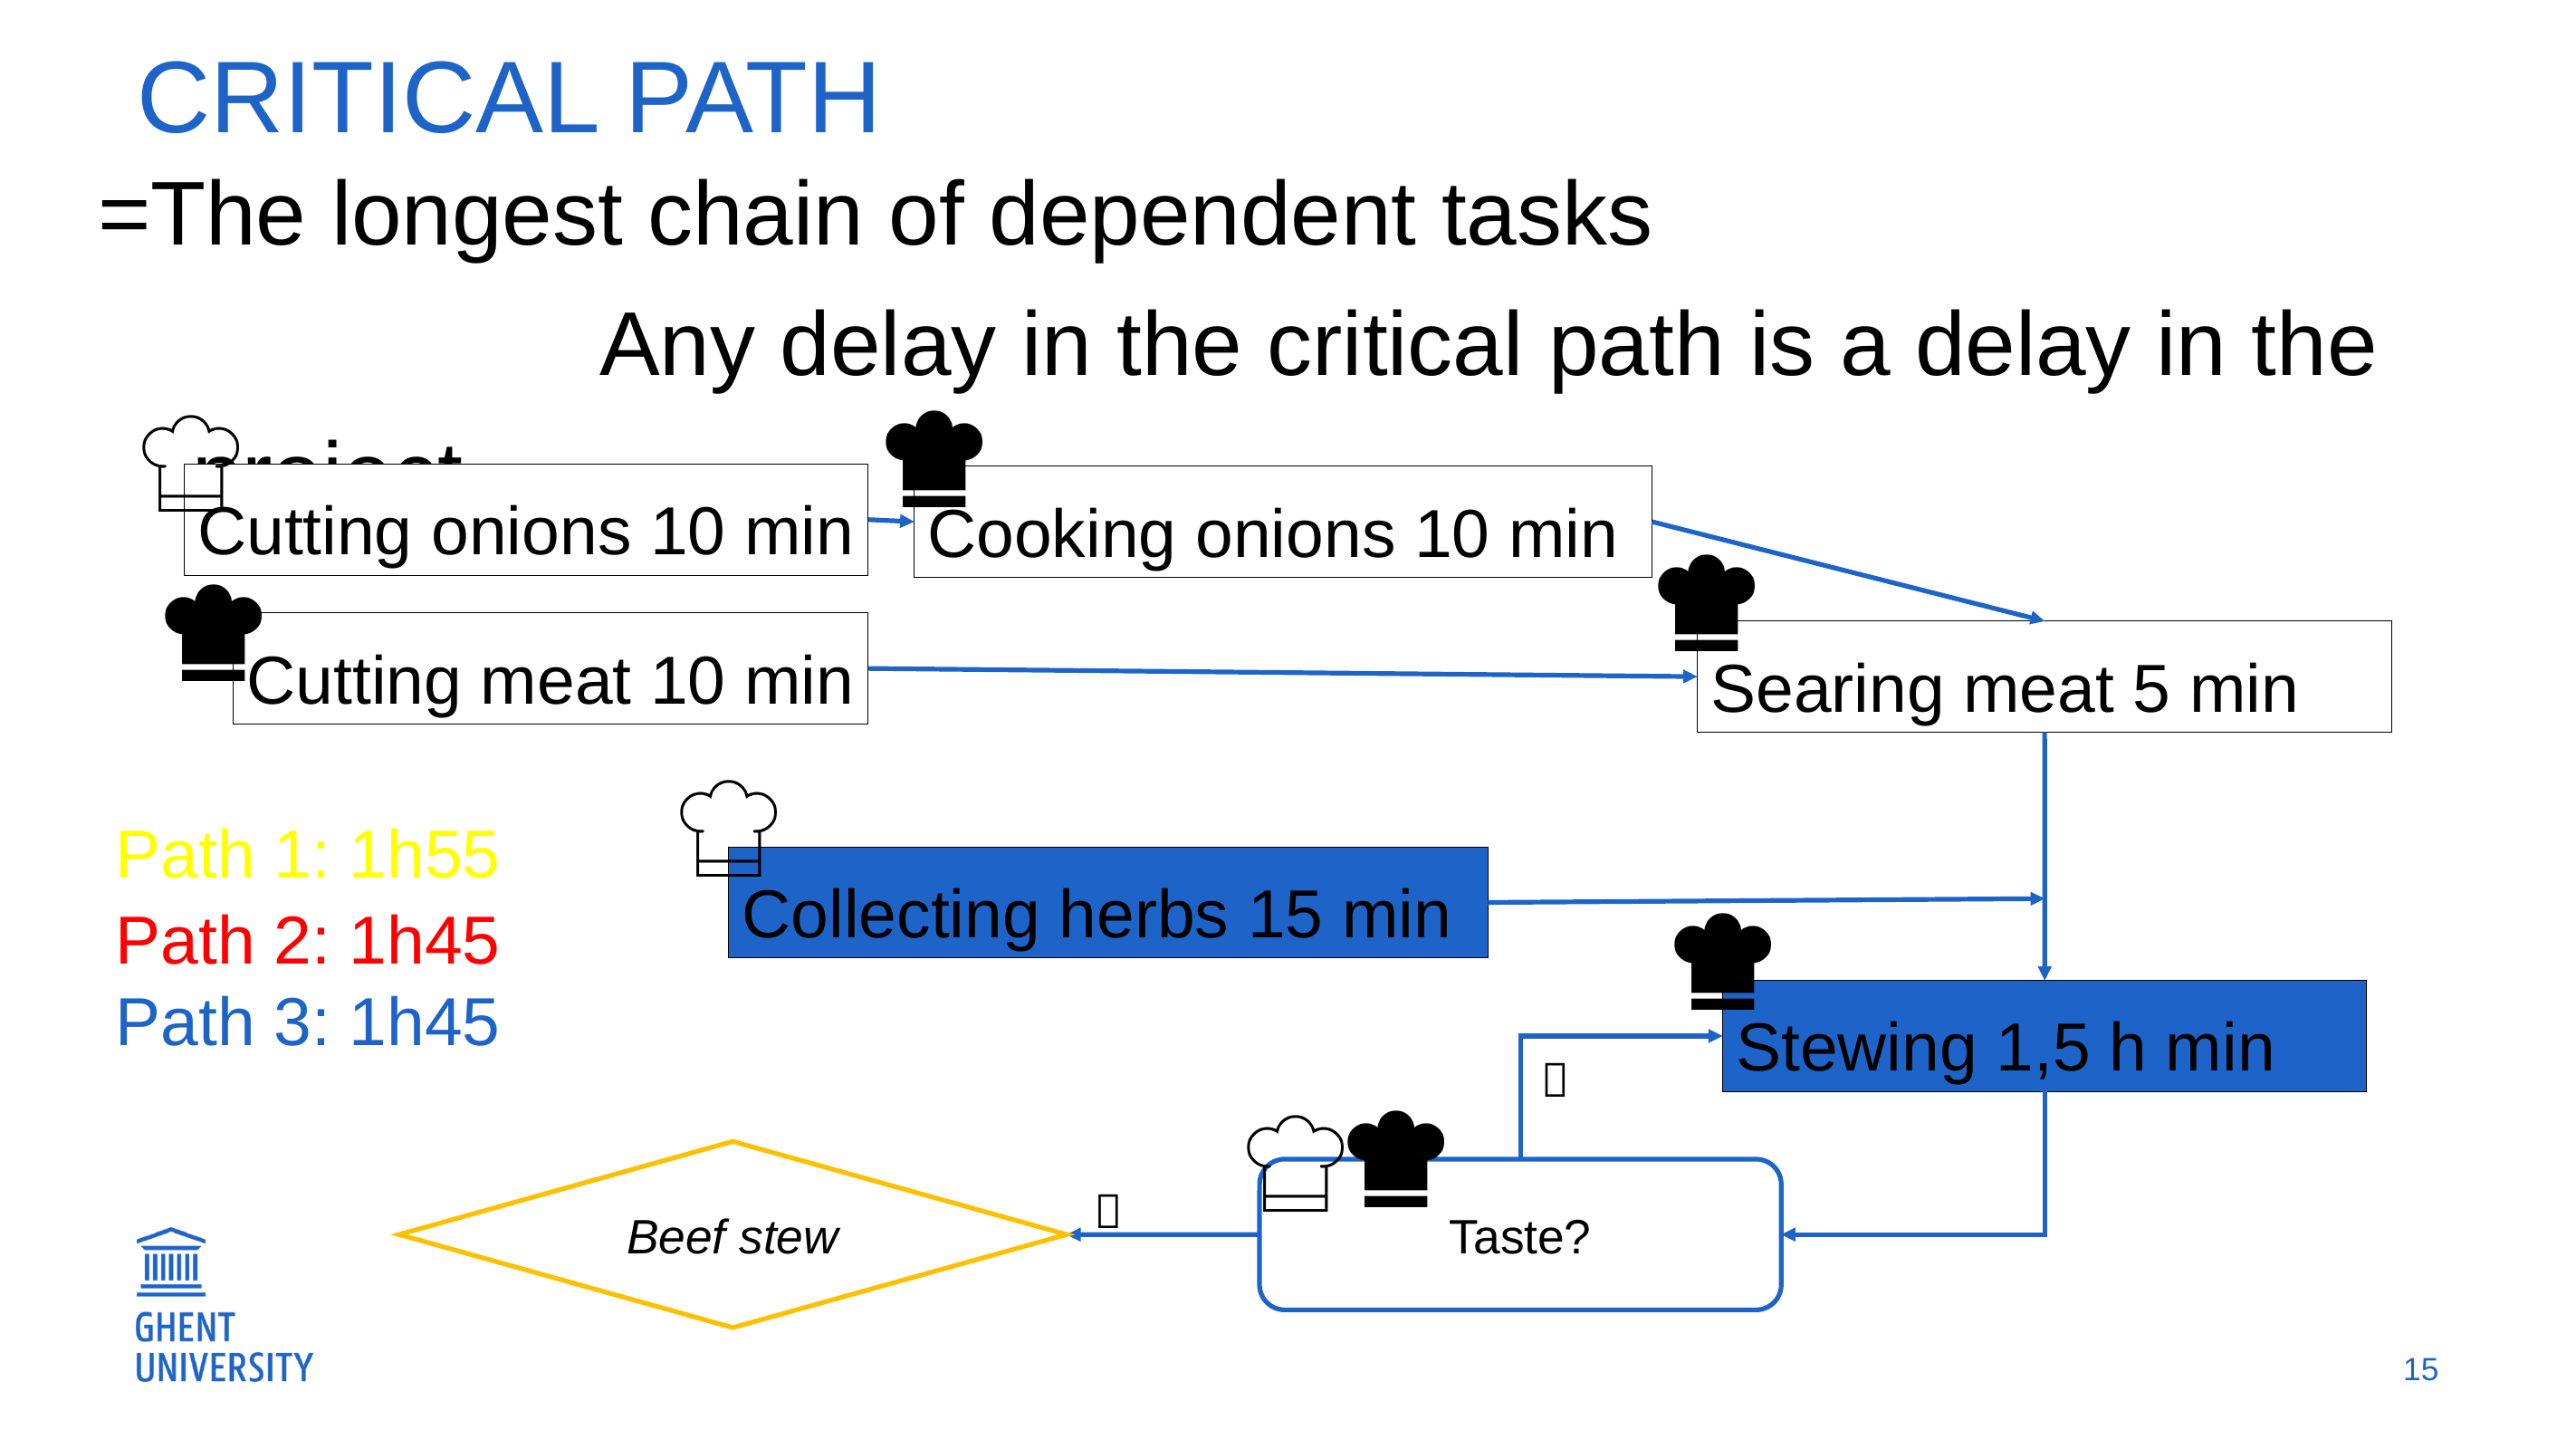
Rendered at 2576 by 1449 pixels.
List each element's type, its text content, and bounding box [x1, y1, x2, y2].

title Critical Path [123, 37, 2456, 166]
text_box  [1527, 1032, 1557, 1113]
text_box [871, 664, 1698, 673]
picture [68, 1175, 411, 1449]
picture [866, 390, 1002, 527]
text_box  [1080, 1237, 1136, 1245]
picture [122, 395, 259, 532]
text_box Beef stew [395, 1140, 1070, 1329]
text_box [1837, 1027, 1988, 1291]
text_box Path 3: 1h45 [101, 955, 514, 1067]
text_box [1557, 994, 1685, 1197]
text_box Cooking onions 10 min [914, 465, 1652, 578]
text_box =The longest chain of dependent tasks Any delay in the critical path is a delay in the project [72, 125, 2576, 533]
text_box  [1080, 1163, 1136, 1232]
slide_number 15 [2315, 1329, 2453, 1407]
picture [145, 564, 282, 701]
text_box Cutting onions 10 min [184, 464, 868, 576]
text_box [1652, 517, 2045, 621]
picture [1654, 893, 1791, 1030]
text_box Path 1: 1h55 [101, 787, 514, 873]
text_box Path 2: 1h45 [101, 873, 514, 955]
picture [1227, 1090, 1464, 1232]
picture [660, 760, 797, 897]
text_box Searing meat 5 min [1697, 620, 2392, 733]
picture [1638, 534, 1775, 671]
text_box Cutting meat 10 min [233, 612, 868, 724]
text_box Stewing 1,5 h min [1722, 980, 2367, 1092]
text_box Collecting herbs 15 min [728, 847, 1489, 958]
text_box Taste? [1259, 1157, 1783, 1311]
